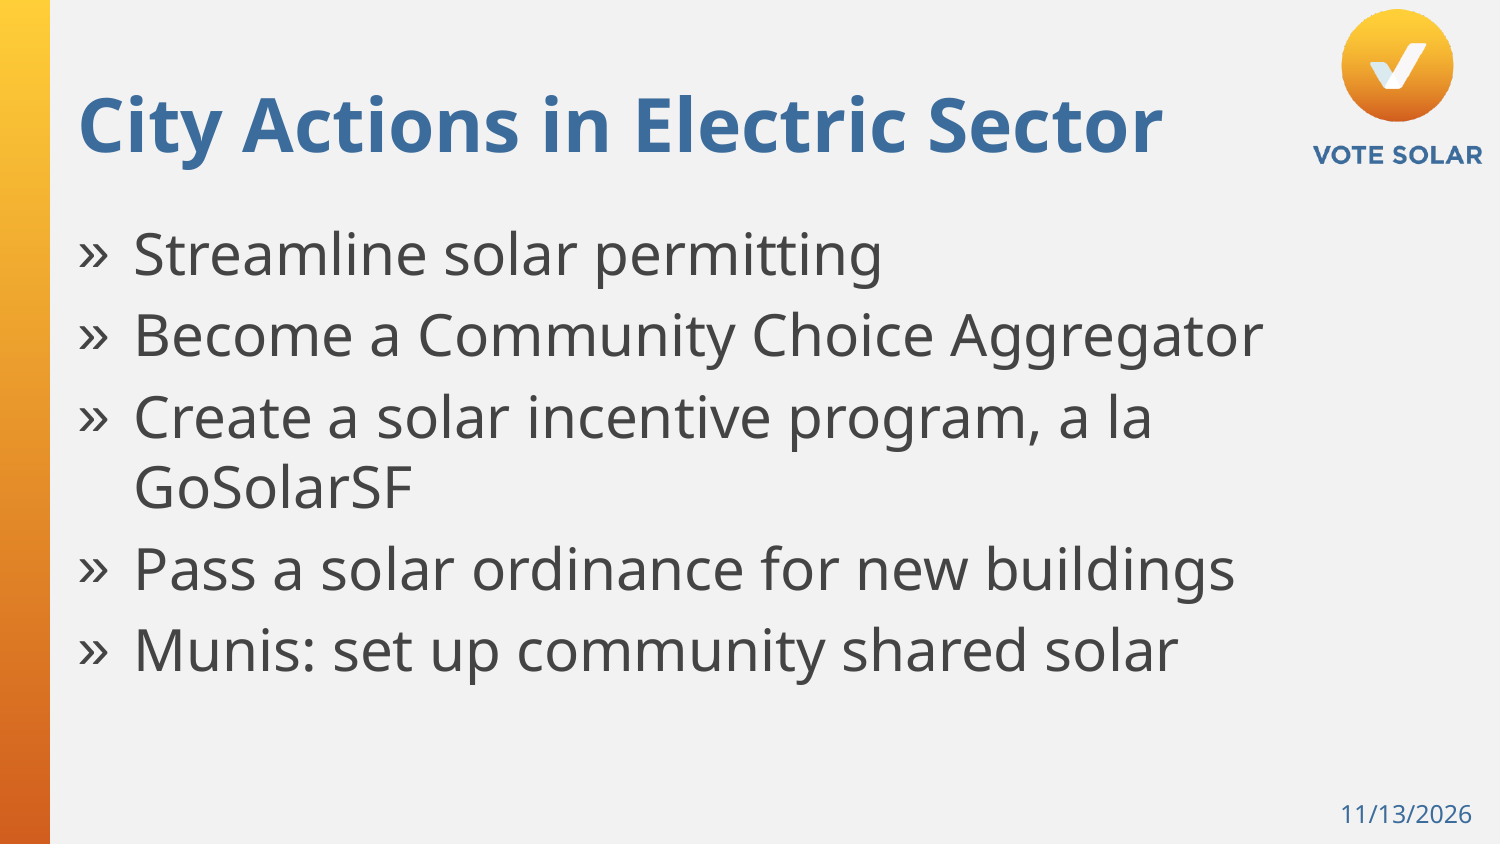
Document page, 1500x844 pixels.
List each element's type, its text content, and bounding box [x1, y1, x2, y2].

picture [1301, 9, 1500, 176]
list Streamline solar permitting Become a Community Choice Aggregator Create a solar incentive program, a la GoSolarSF Pass a solar ordinance for new buildings Munis: set up community shared solar [62, 209, 1425, 797]
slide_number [1164, 796, 1488, 835]
title City Actions in Electric Sector [62, 34, 1300, 175]
